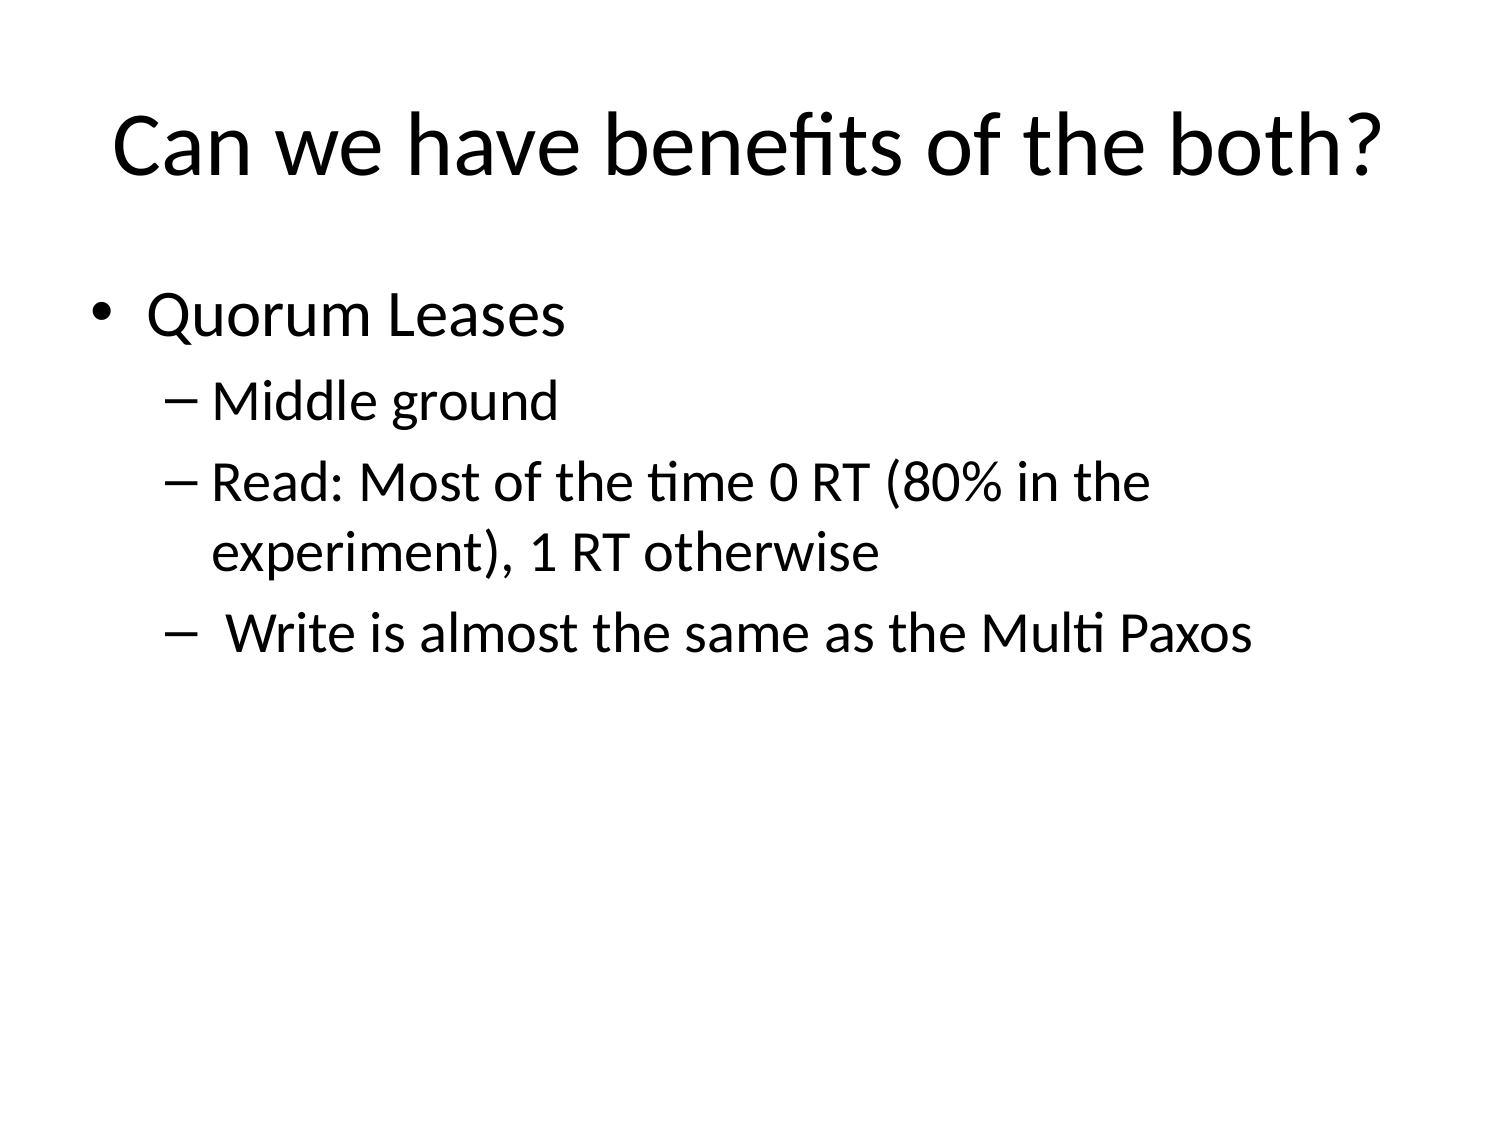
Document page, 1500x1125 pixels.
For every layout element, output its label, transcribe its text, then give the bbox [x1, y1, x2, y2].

title Can we have benefits of the both? [75, 45, 1425, 233]
list Quorum Leases Middle ground Read: Most of the time 0 RT (80% in the experiment), 1 RT otherwise Write is almost the same as the Multi Paxos [75, 262, 1425, 1005]
